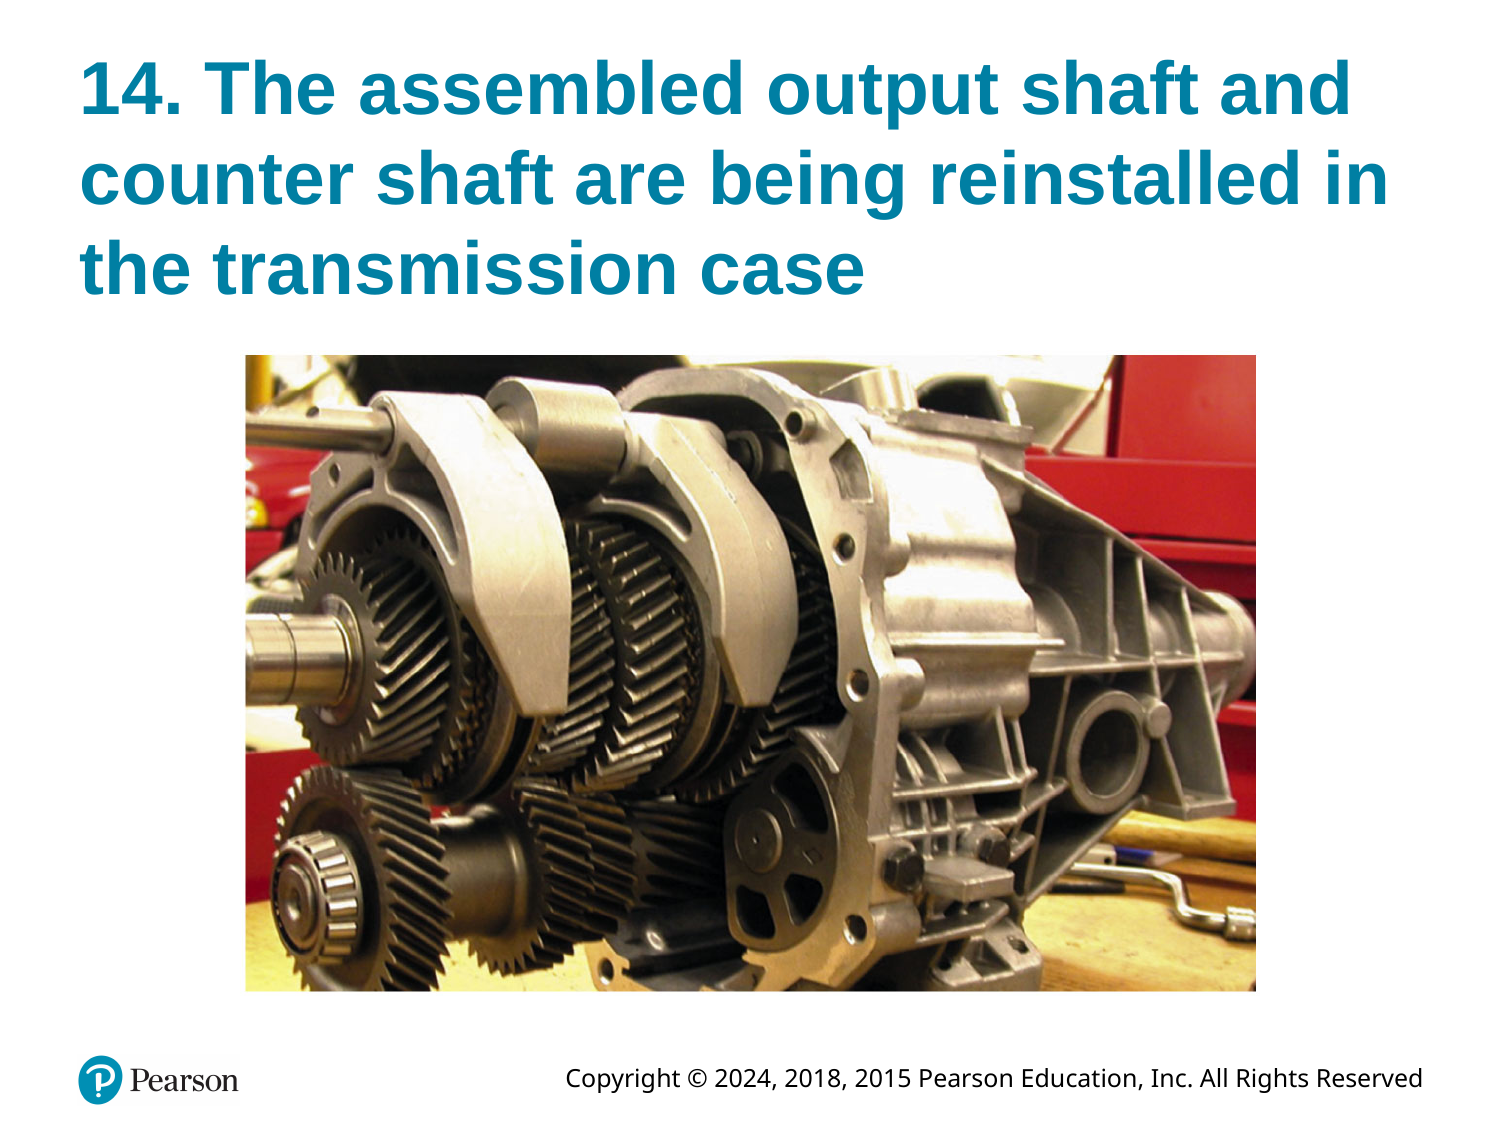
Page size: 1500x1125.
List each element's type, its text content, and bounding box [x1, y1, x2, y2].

picture [240, 350, 1260, 996]
picture [77, 1054, 240, 1106]
title 14. The assembled output shaft and counter shaft are being reinstalled in the transmission case [79, 36, 1430, 313]
